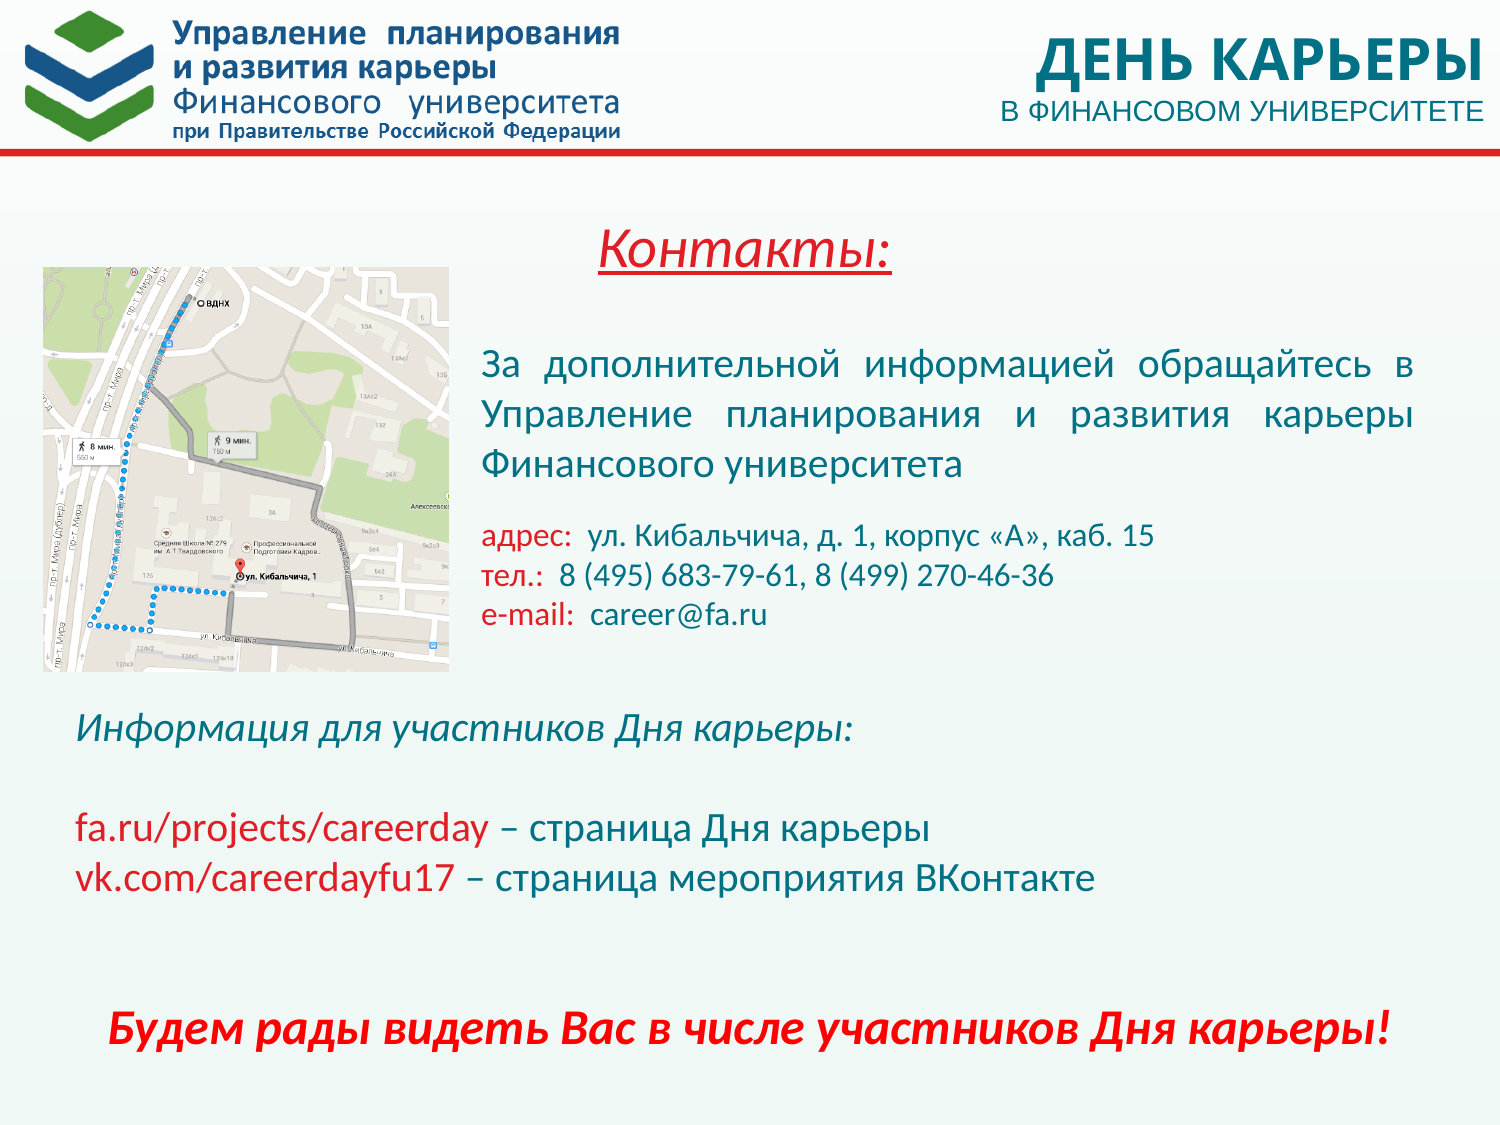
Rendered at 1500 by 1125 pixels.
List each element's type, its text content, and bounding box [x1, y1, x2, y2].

text_box адрес: ул. Кибальчича, д. 1, корпус «А», каб. 15 тел.: 8 (495) 683-79-61, 8 (499) 270-46-36 e-mail: career@fa.ru [466, 505, 1430, 640]
text_box За дополнительной информацией обращайтесь в Управление планирования и развития карьеры Финансового университета [466, 328, 1430, 494]
picture [15, 4, 625, 151]
text_box Контакты: [60, 201, 1430, 287]
text_box Будем рады видеть Вас в числе участников Дня карьеры! [70, 987, 1430, 1063]
text_box Информация для участников Дня карьеры: fa.ru/projects/careerday – страница Дня карьеры vk.com/careerdayfu17 – страница мероприятия ВКонтакте [60, 692, 1430, 908]
picture [43, 266, 449, 673]
